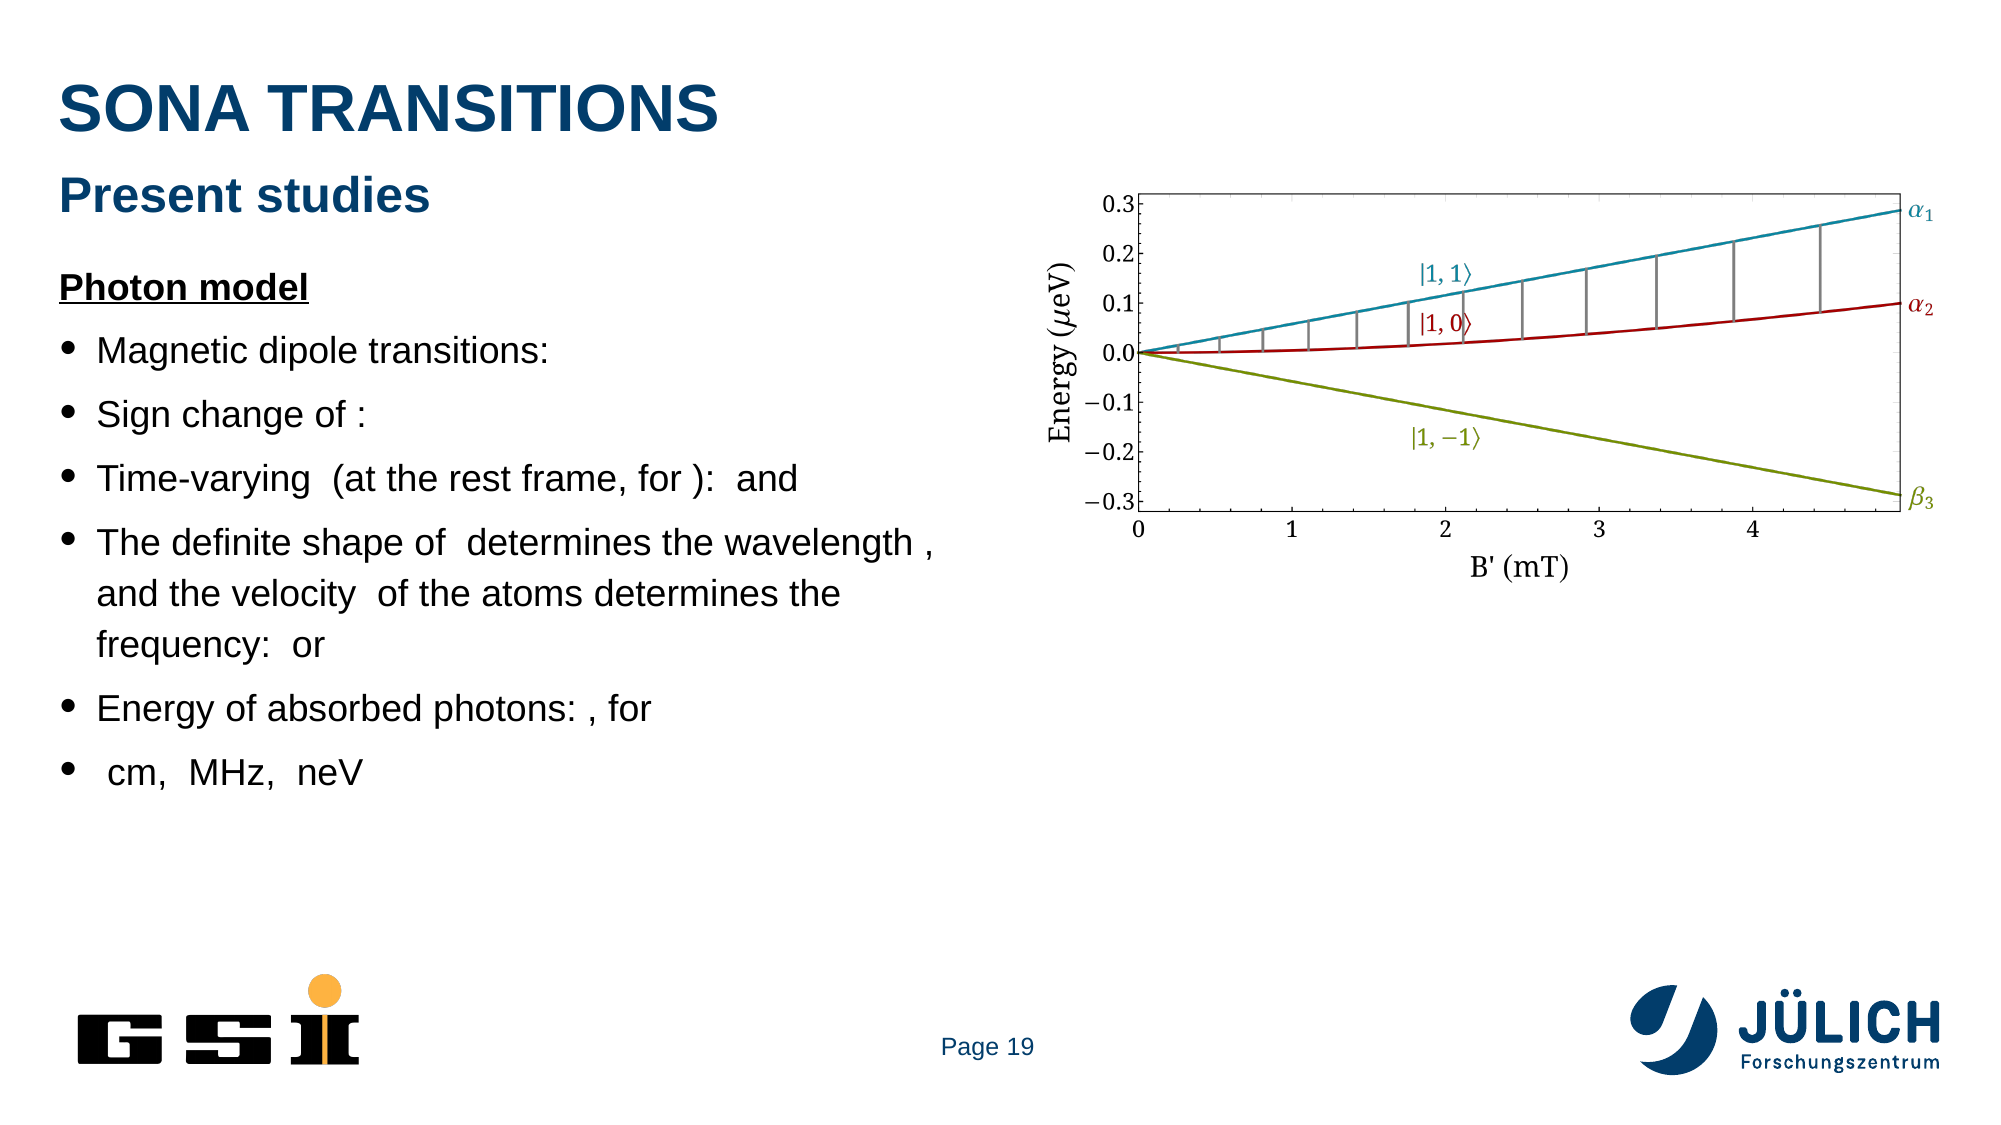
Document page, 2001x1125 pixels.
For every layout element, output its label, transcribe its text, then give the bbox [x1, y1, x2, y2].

title Sona transitions [59, 53, 1938, 160]
picture [1040, 160, 1941, 1061]
picture [60, 961, 370, 1076]
list Present studies [58, 154, 1937, 238]
slide_number Page 19 [940, 1030, 1059, 1067]
